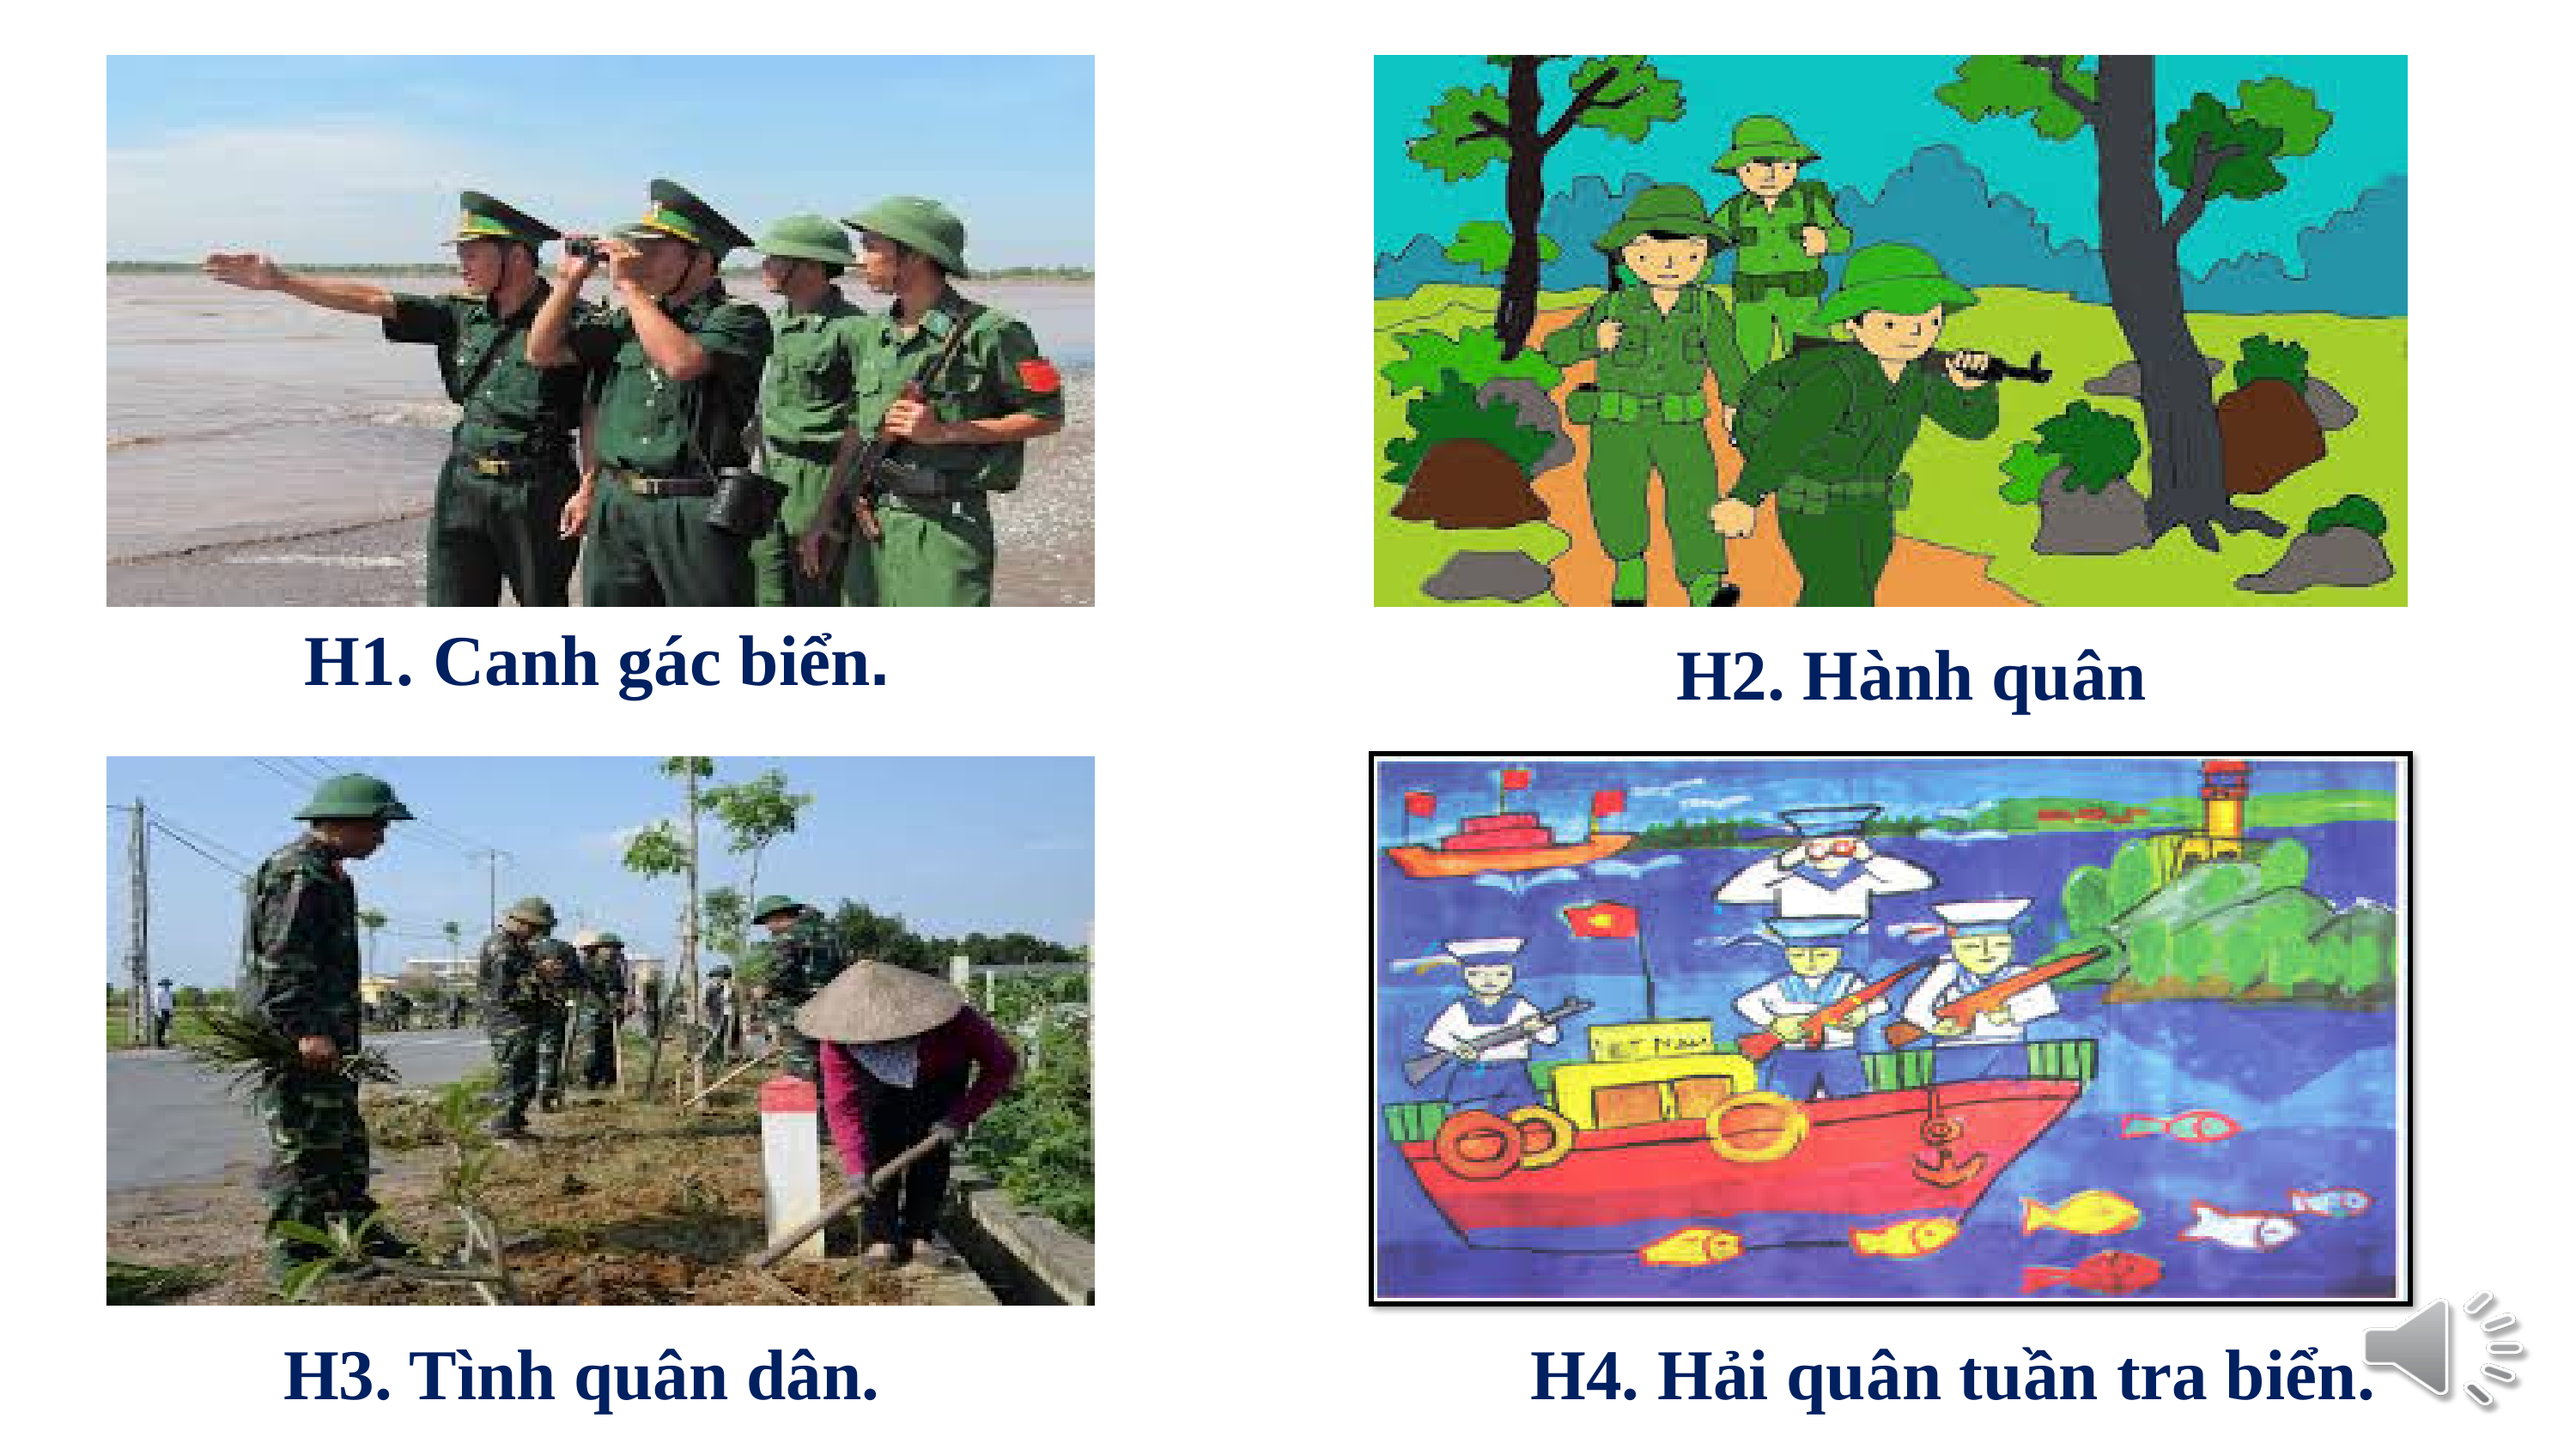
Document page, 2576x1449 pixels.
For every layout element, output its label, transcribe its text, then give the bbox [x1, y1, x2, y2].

picture [1374, 55, 2409, 607]
picture [106, 55, 1095, 607]
text_box H3. Tình quân dân. [260, 1316, 917, 1426]
text_box H4. Hải quân tuần tra biển. [1507, 1316, 2411, 1426]
picture [1374, 756, 2534, 1417]
picture [106, 755, 1095, 1307]
text_box H1. Canh gác biển. [281, 614, 920, 712]
text_box H2. Hành quân [1653, 616, 2266, 725]
